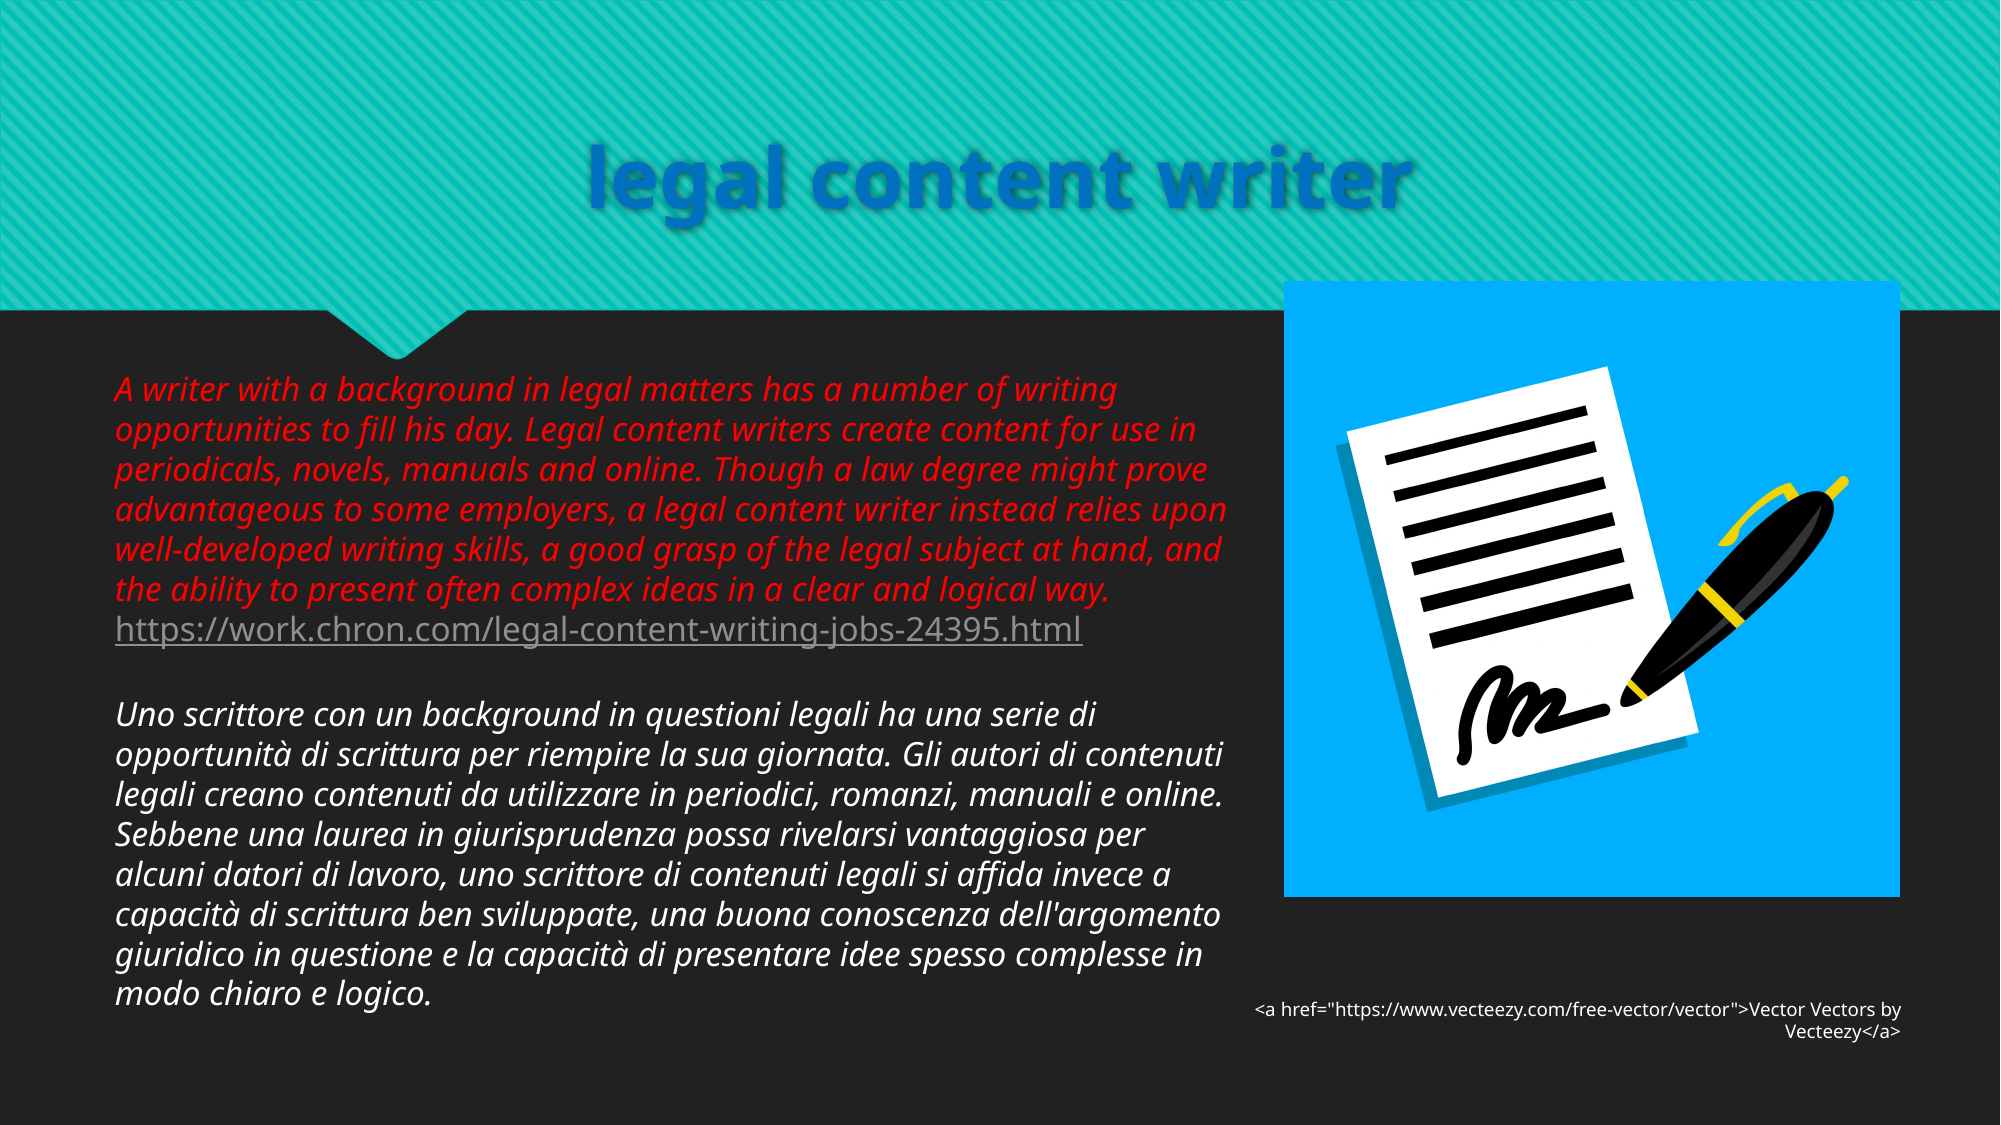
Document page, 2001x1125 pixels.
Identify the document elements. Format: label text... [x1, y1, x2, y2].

text_box A writer with a background in legal matters has a number of writing opportunities to fill his day. Legal content writers create content for use in periodicals, novels, manuals and online. Though a law degree might prove advantageous to some employers, a legal content writer instead relies upon well-developed writing skills, a good grasp of the legal subject at hand, and the ability to present often complex ideas in a clear and logical way. https://work.chron.com/legal-content-writing-jobs-24395.html Uno scrittore con un background in questioni legali ha una serie di opportunità di scrittura per riempire la sua giornata. Gli autori di contenuti legali creano contenuti da utilizzare in periodici, romanzi, manuali e online. Sebbene una laurea in giurisprudenza possa rivelarsi vantaggiosa per alcuni datori di lavoro, uno scrittore di contenuti legali si affida invece a capacità di scrittura ben sviluppate, una buona conoscenza dell'argomento giuridico in questione e la capacità di presentare idee spesso complesse in modo chiaro e logico. [100, 281, 1250, 1125]
picture [1347, 367, 1848, 797]
title legal content writer [132, 73, 1868, 233]
slide_number <a href="https://www.vecteezy.com/free-vector/vector">Vector Vectors by Vecteezy</a> [1250, 990, 1916, 1050]
